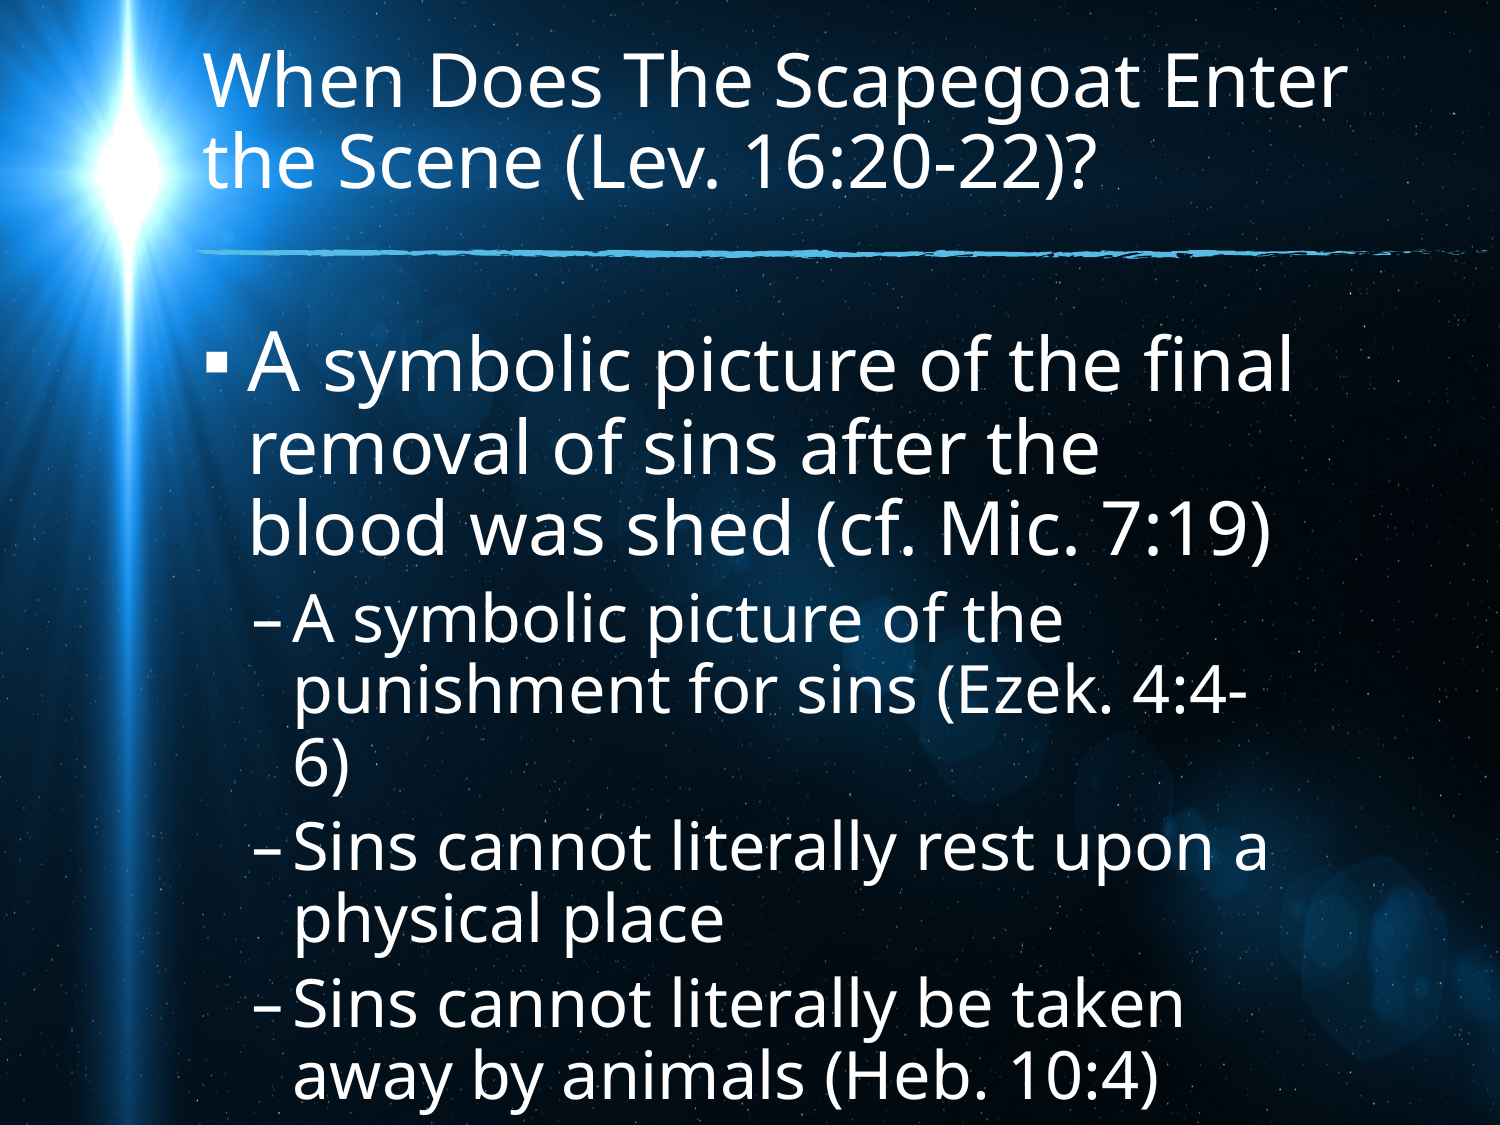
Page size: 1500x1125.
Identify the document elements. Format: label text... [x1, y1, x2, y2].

list A symbolic picture of the final removal of sins after the blood was shed (cf. Mic. 7:19) A symbolic picture of the punishment for sins (Ezek. 4:4-6) Sins cannot literally rest upon a physical place Sins cannot literally be taken away by animals (Heb. 10:4) [187, 312, 1313, 1125]
title When Does The Scapegoat Enter the Scene (Lev. 16:20-22)? [187, 45, 1400, 213]
picture [0, 0, 1500, 1125]
